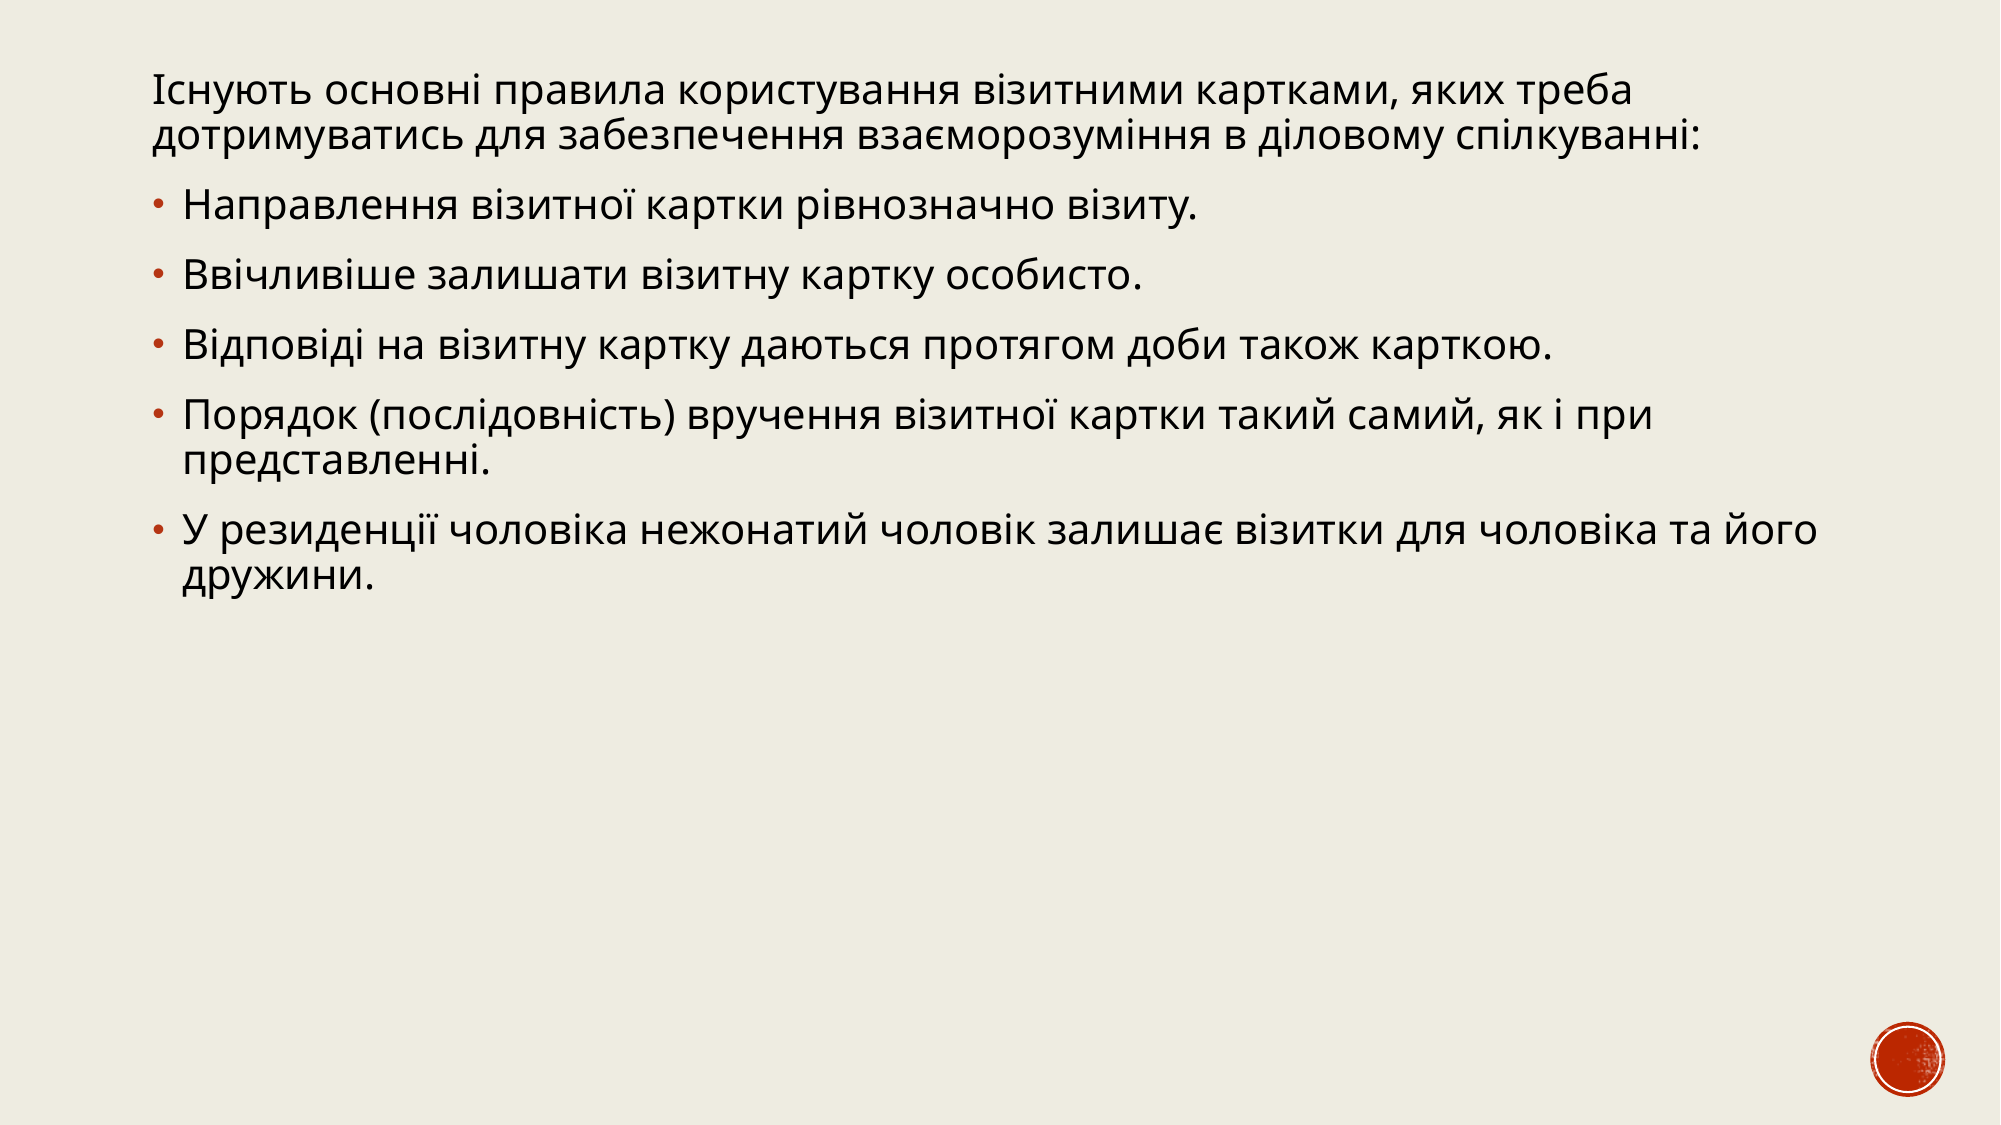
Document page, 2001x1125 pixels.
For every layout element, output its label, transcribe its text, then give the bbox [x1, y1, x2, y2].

list Існують основні правила користування візитними картками, яких треба дотримуватись для забезпечення взаєморозуміння в діловому спілкуванні: Направлення візитної картки рівнозначно візиту. Ввічливіше залишати візитну картку особисто. Відповіді на візитну картку даються протягом доби також карткою. Порядок (послідовність) вручення візитної картки такий самий, як і при представленні. У резиденції чоловіка нежонатий чоловік залишає візитки для чоловіка та його дружини. [137, 60, 1863, 1014]
